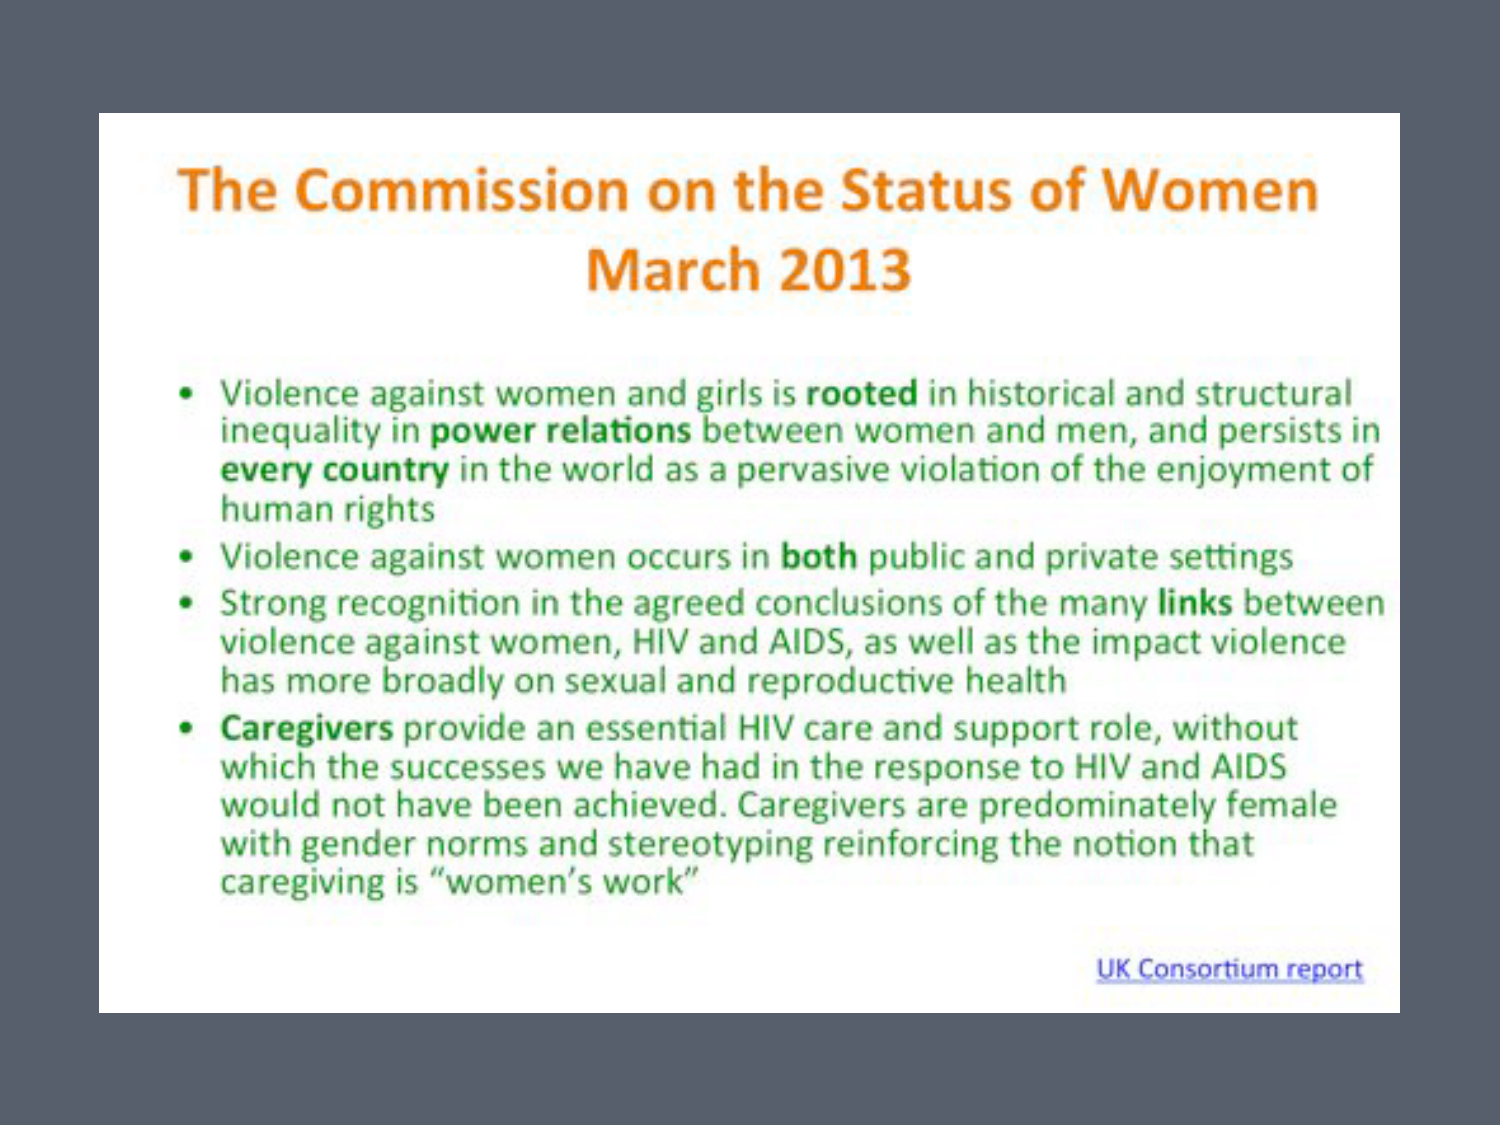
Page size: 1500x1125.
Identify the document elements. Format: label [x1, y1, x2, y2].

picture [98, 112, 1401, 1013]
